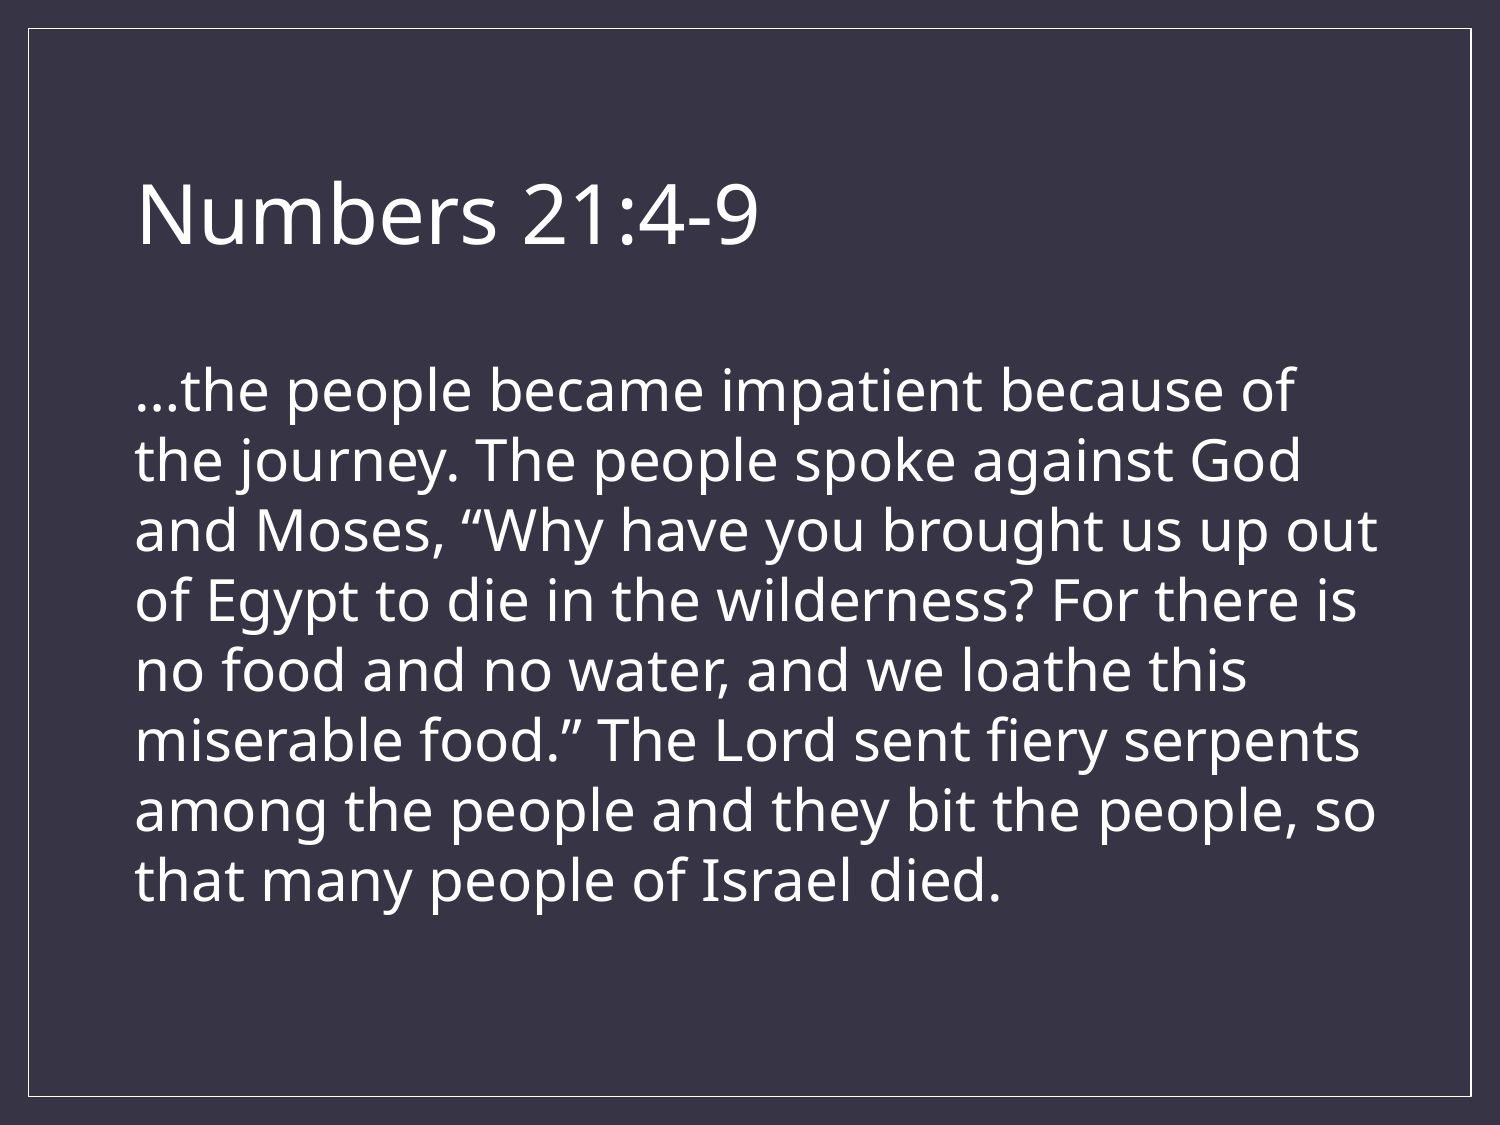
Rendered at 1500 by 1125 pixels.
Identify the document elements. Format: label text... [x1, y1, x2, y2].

title Numbers 21:4-9 [120, 105, 1380, 331]
text_box …the people became impatient because of the journey. The people spoke against God and Moses, “Why have you brought us up out of Egypt to die in the wilderness? For there is no food and no water, and we loathe this miserable food.” The Lord sent fiery serpents among the people and they bit the people, so that many people of Israel died. [120, 345, 1404, 920]
